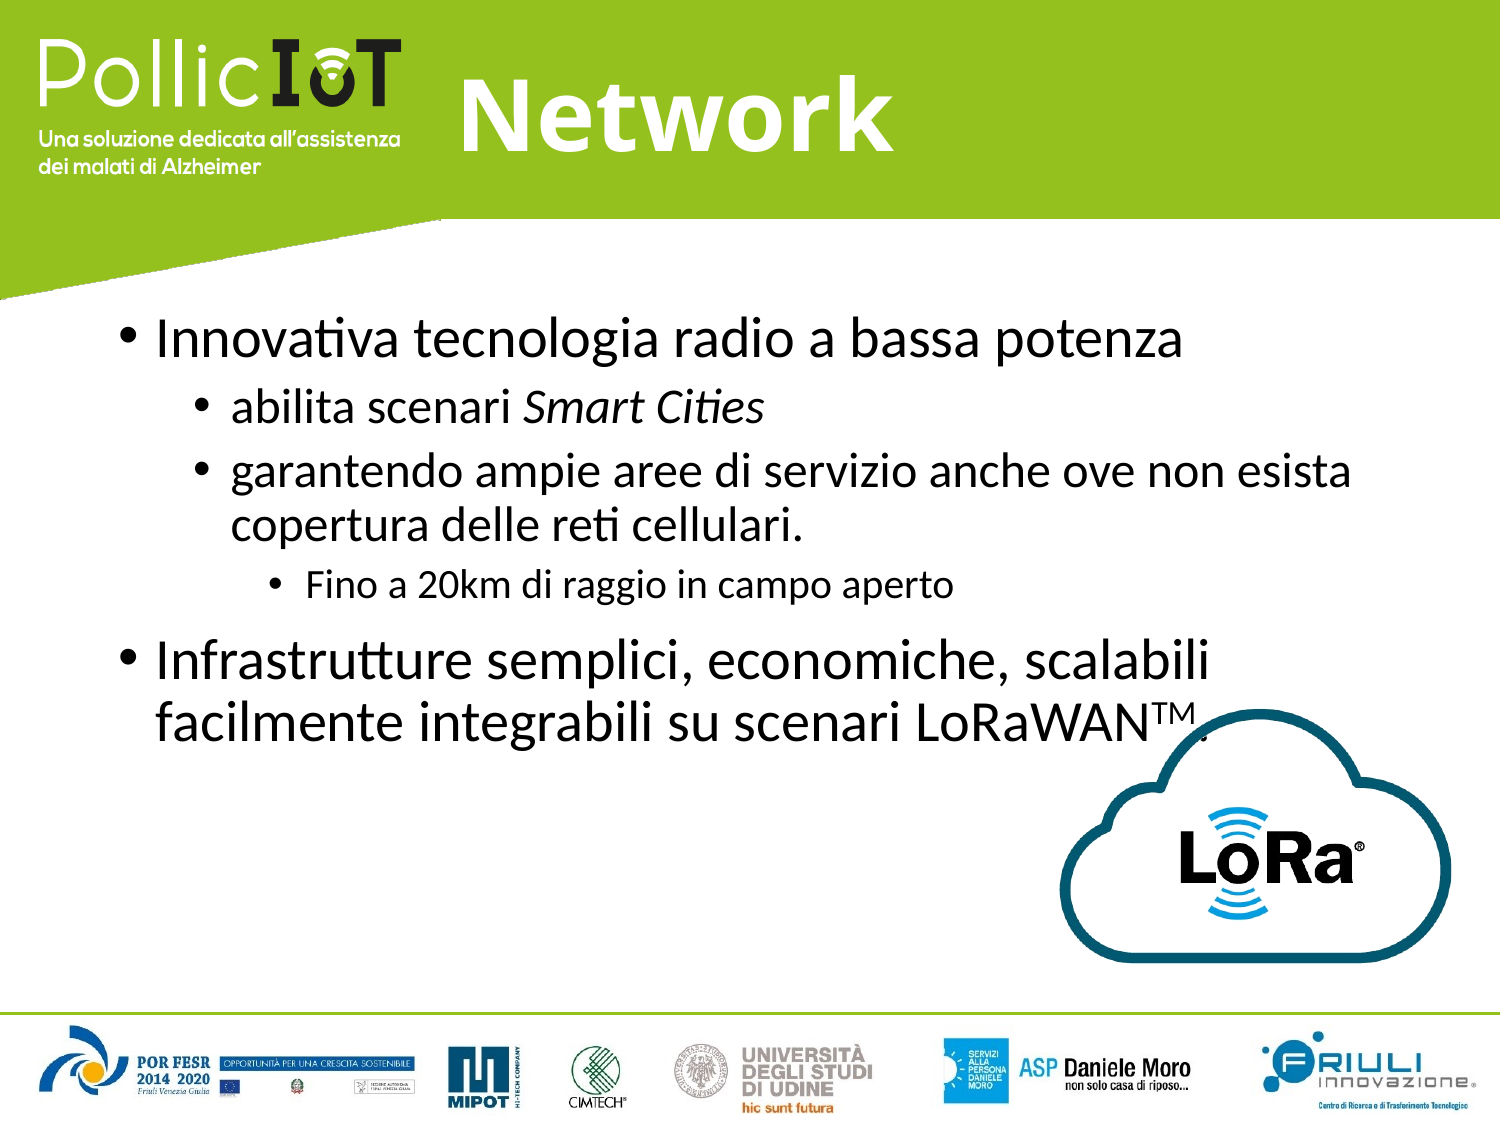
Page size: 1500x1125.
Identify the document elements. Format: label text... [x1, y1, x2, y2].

text_box Innovativa tecnologia radio a bassa potenza abilita scenari Smart Cities garantendo ampie aree di servizio anche ove non esista copertura delle reti cellulari. Fino a 20km di raggio in campo aperto Infrastrutture semplici, economiche, scalabili facilmente integrabili su scenari LoRaWANTM. [103, 299, 1397, 1014]
picture [0, 0, 441, 300]
picture [0, 569, 1500, 1120]
title Network [440, 59, 1321, 179]
